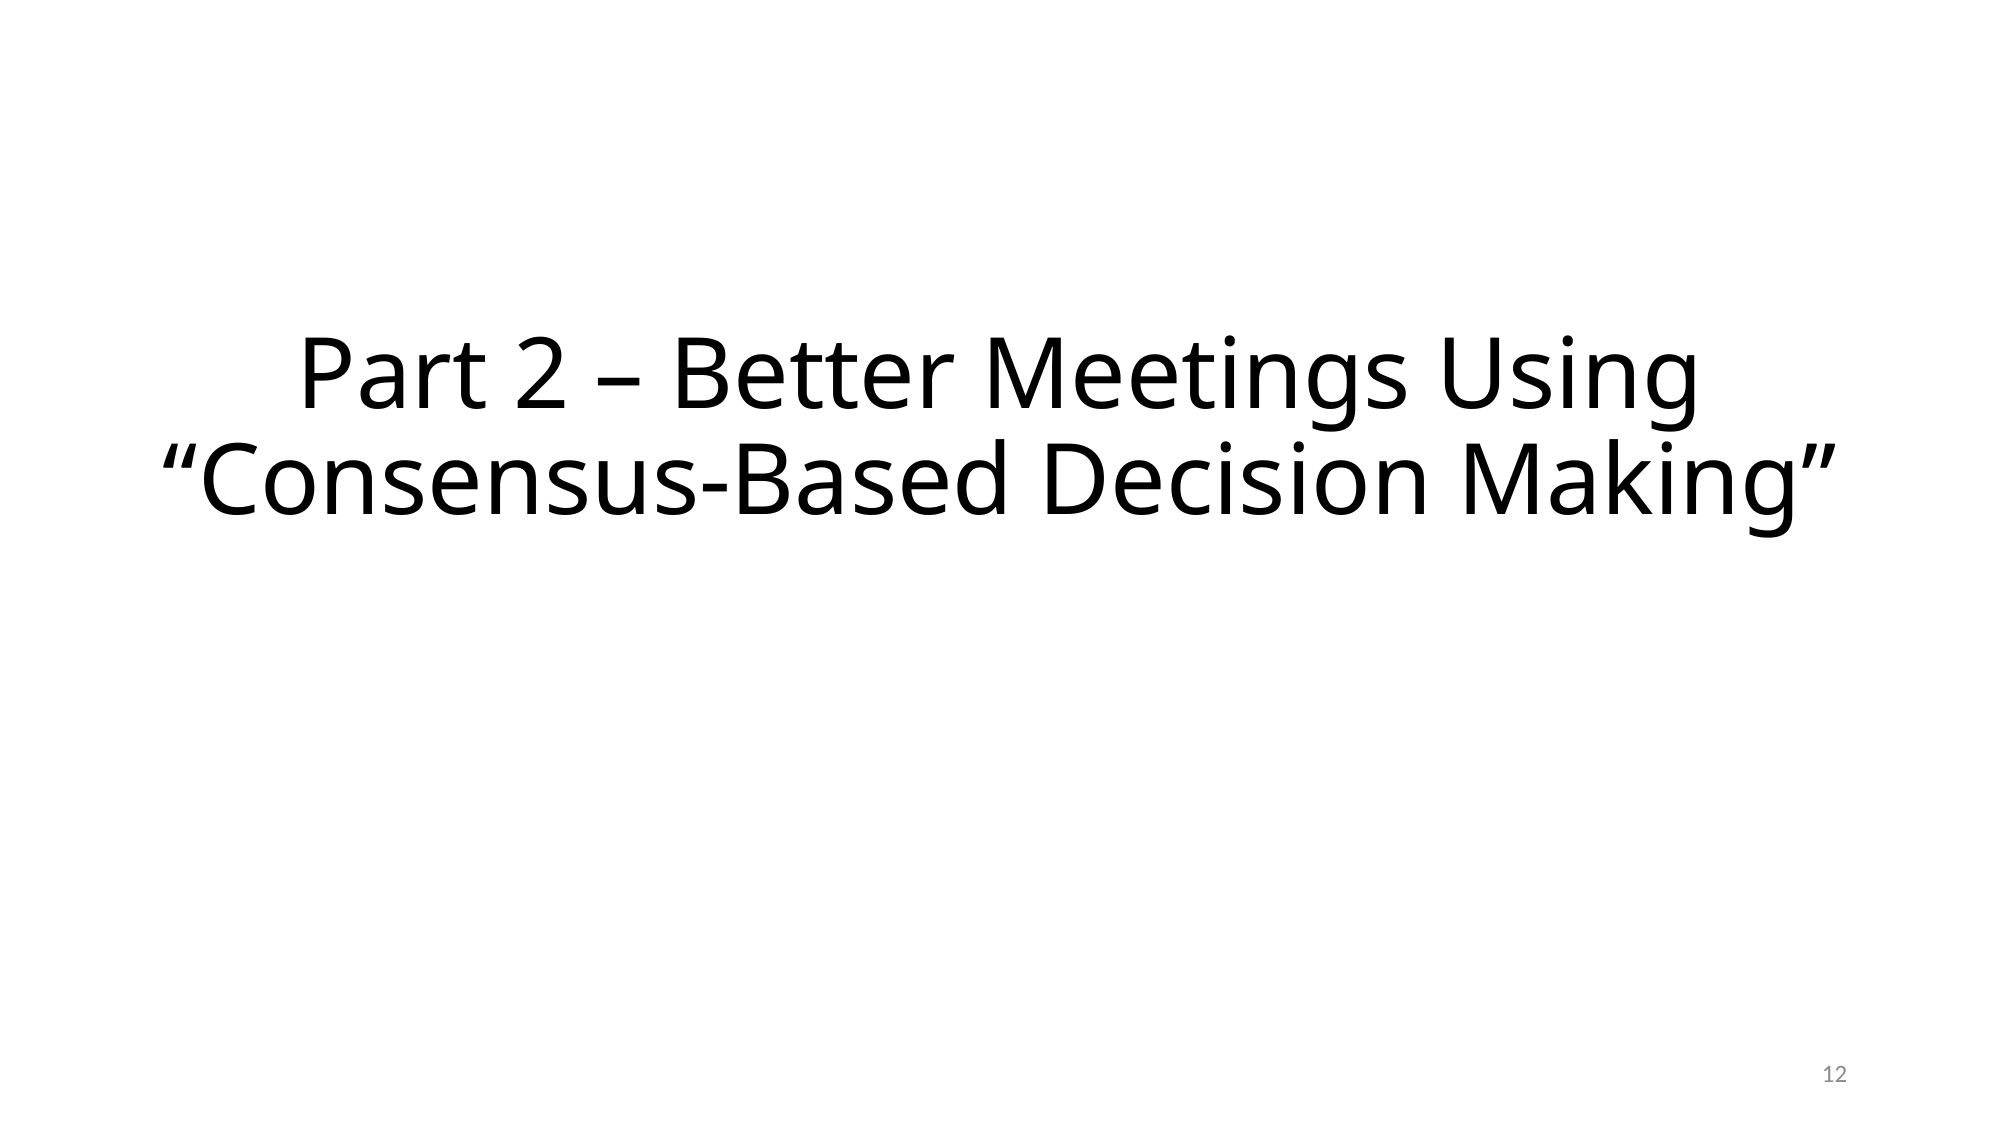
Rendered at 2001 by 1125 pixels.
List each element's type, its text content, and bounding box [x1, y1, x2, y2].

title Part 2 – Better Meetings Using “Consensus-Based Decision Making” [123, 216, 1877, 544]
slide_number 12 [1412, 1042, 1863, 1103]
